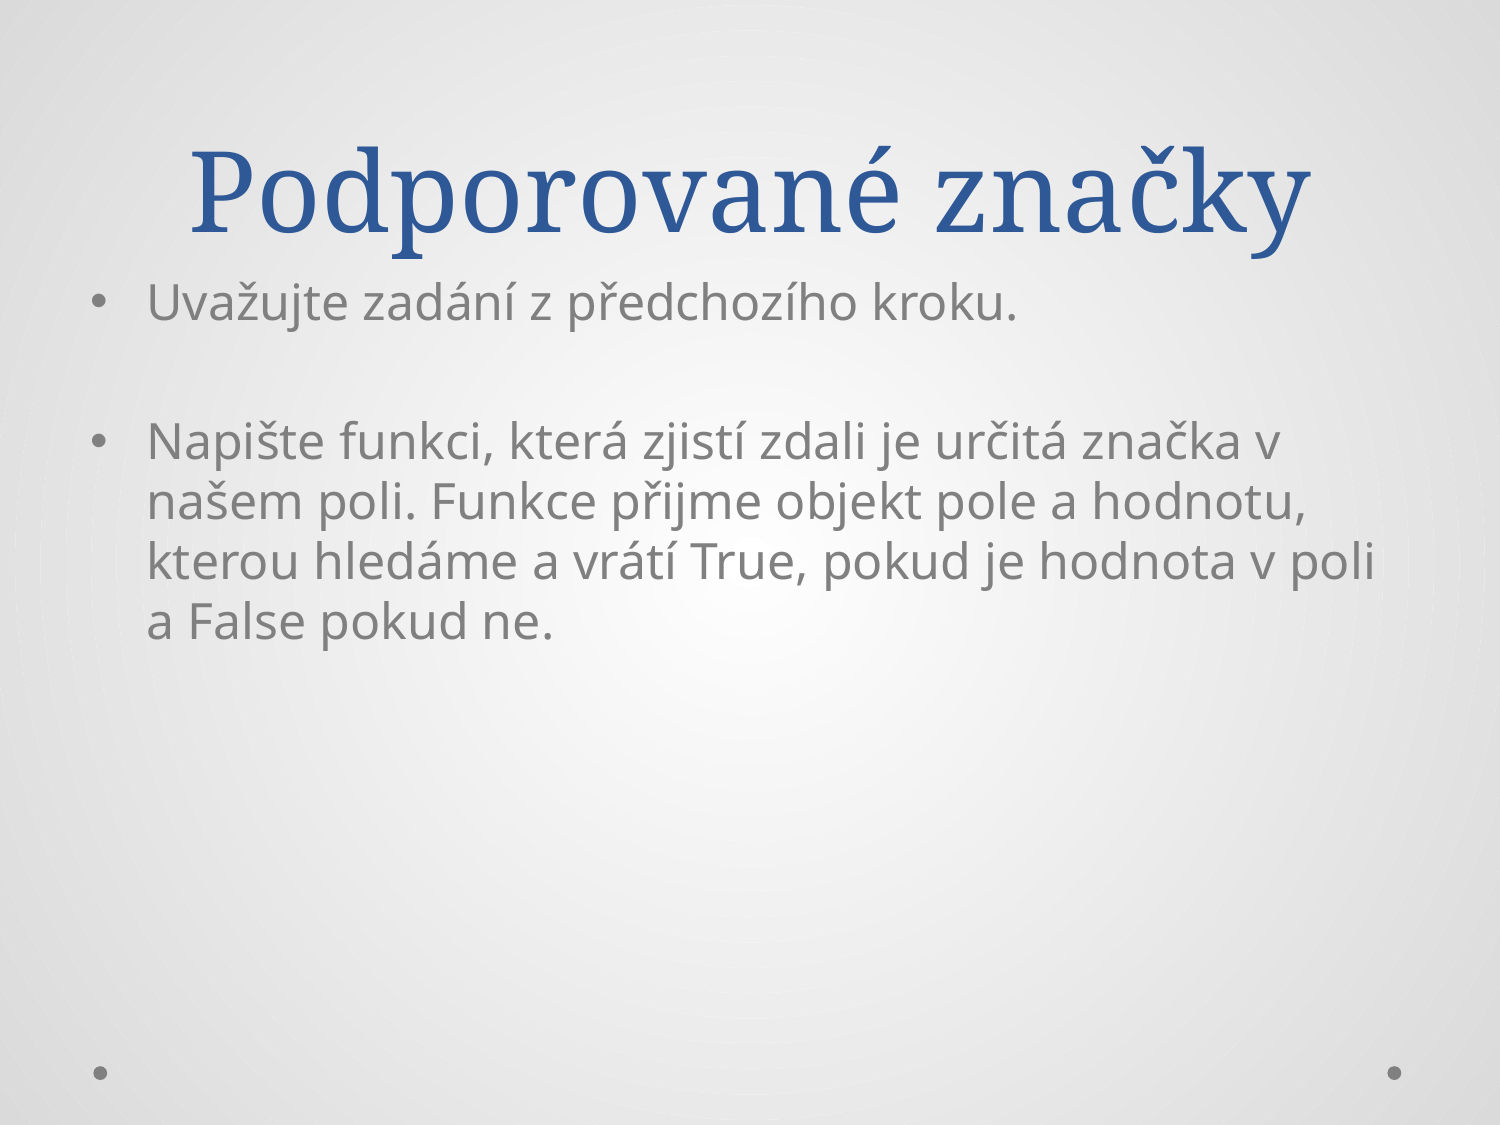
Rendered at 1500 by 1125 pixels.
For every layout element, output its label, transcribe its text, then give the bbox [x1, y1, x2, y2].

title Podporované značky [75, 0, 1425, 262]
list Uvažujte zadání z předchozího kroku. Napište funkci, která zjistí zdali je určitá značka v našem poli. Funkce přijme objekt pole a hodnotu, kterou hledáme a vrátí True, pokud je hodnota v poli a False pokud ne. [75, 262, 1425, 1005]
